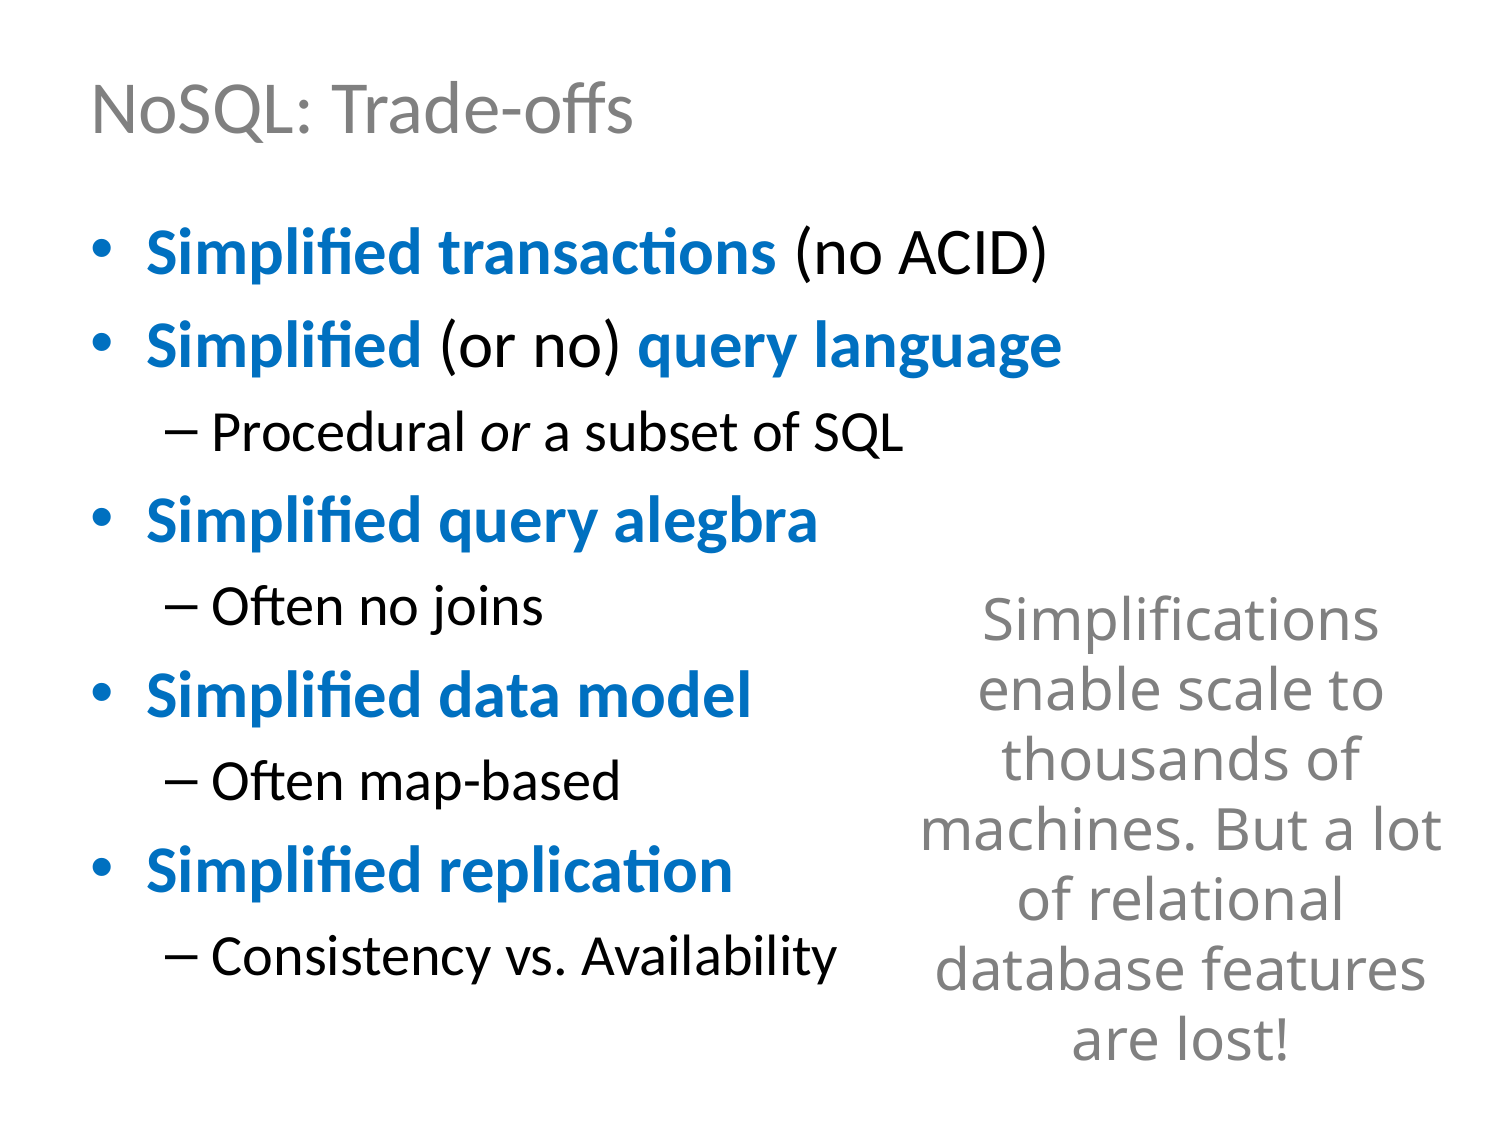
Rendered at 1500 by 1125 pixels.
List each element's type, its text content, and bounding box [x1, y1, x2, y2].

list Simplified transactions (no ACID) Simplified (or no) query language Procedural or a subset of SQL Simplified query alegbra Often no joins Simplified data model Often map-based Simplified replication Consistency vs. Availability [75, 200, 1425, 1005]
title NoSQL: Trade-offs [75, 45, 1425, 163]
text_box Simplifications enable scale to thousands of machines. But a lot of relational database features are lost! [887, 575, 1475, 1080]
